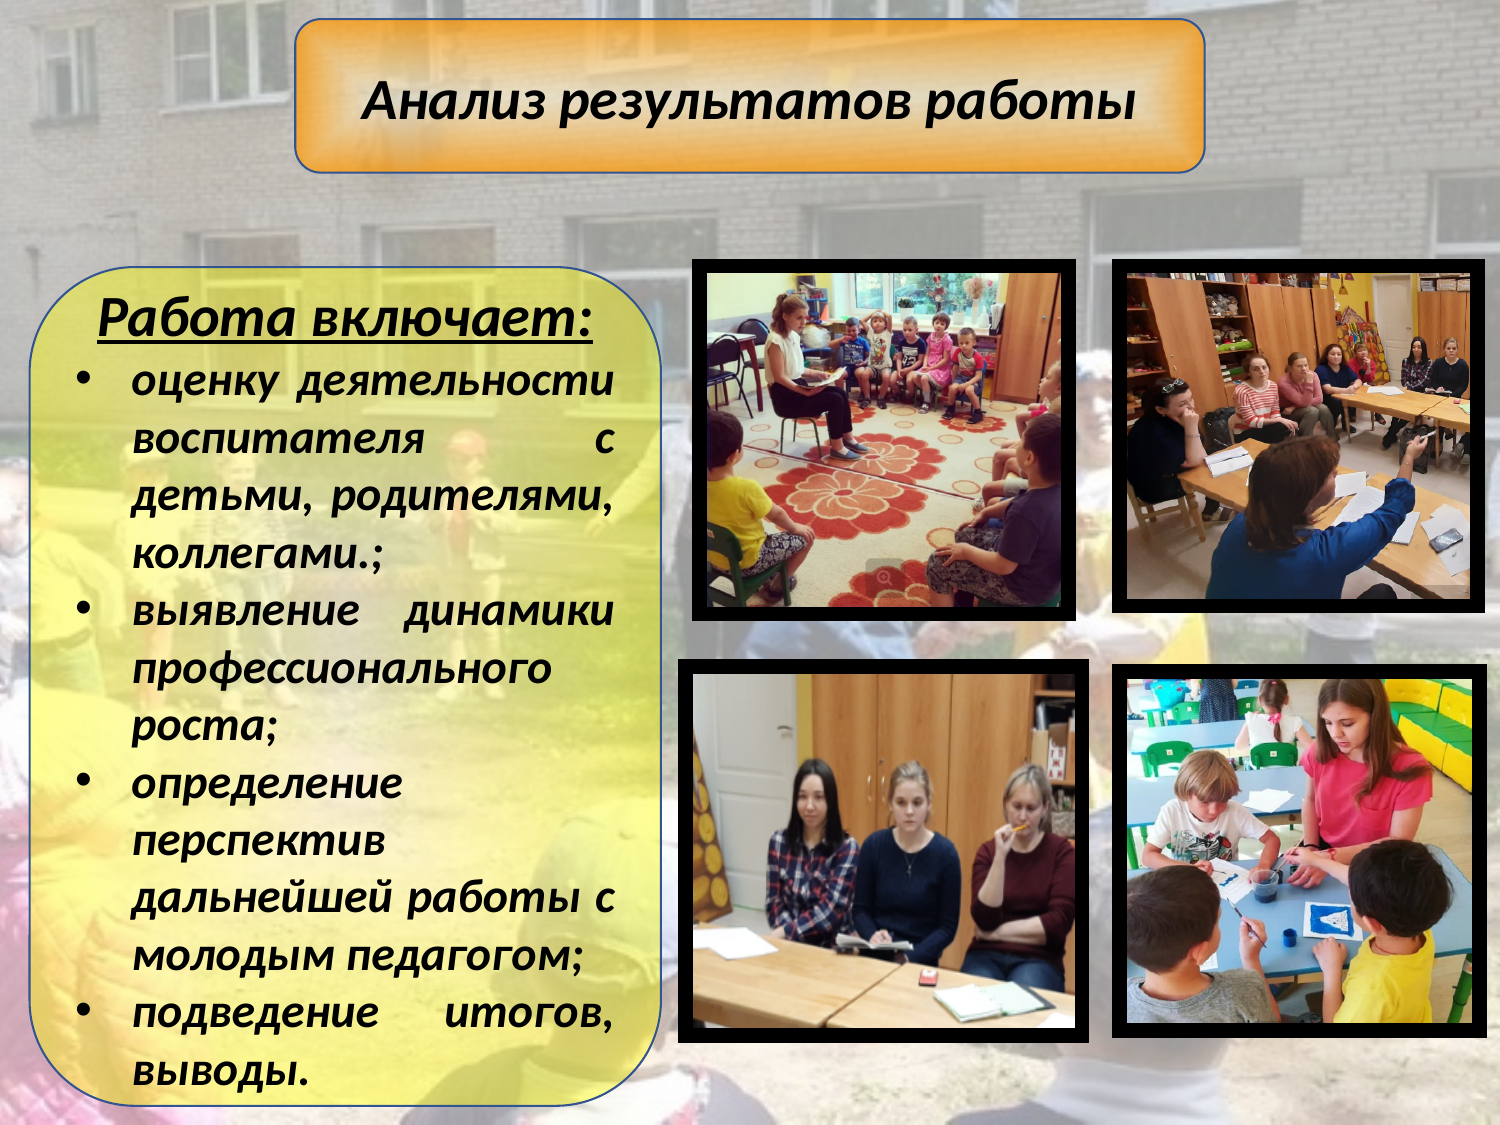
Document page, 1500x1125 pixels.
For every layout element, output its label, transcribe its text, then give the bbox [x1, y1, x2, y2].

text_box Анализ результатов работы [294, 18, 1206, 174]
picture [1126, 272, 1471, 599]
text_box Работа включает: оценку деятельности воспитателя с детьми, родителями, коллегами.; выявление динамики профессионального роста; определение перспектив дальнейшей работы с молодым педагогом; подведение итогов, выводы. [28, 266, 662, 1107]
picture [692, 673, 1075, 1029]
picture [706, 273, 1062, 607]
picture [1126, 678, 1473, 1024]
